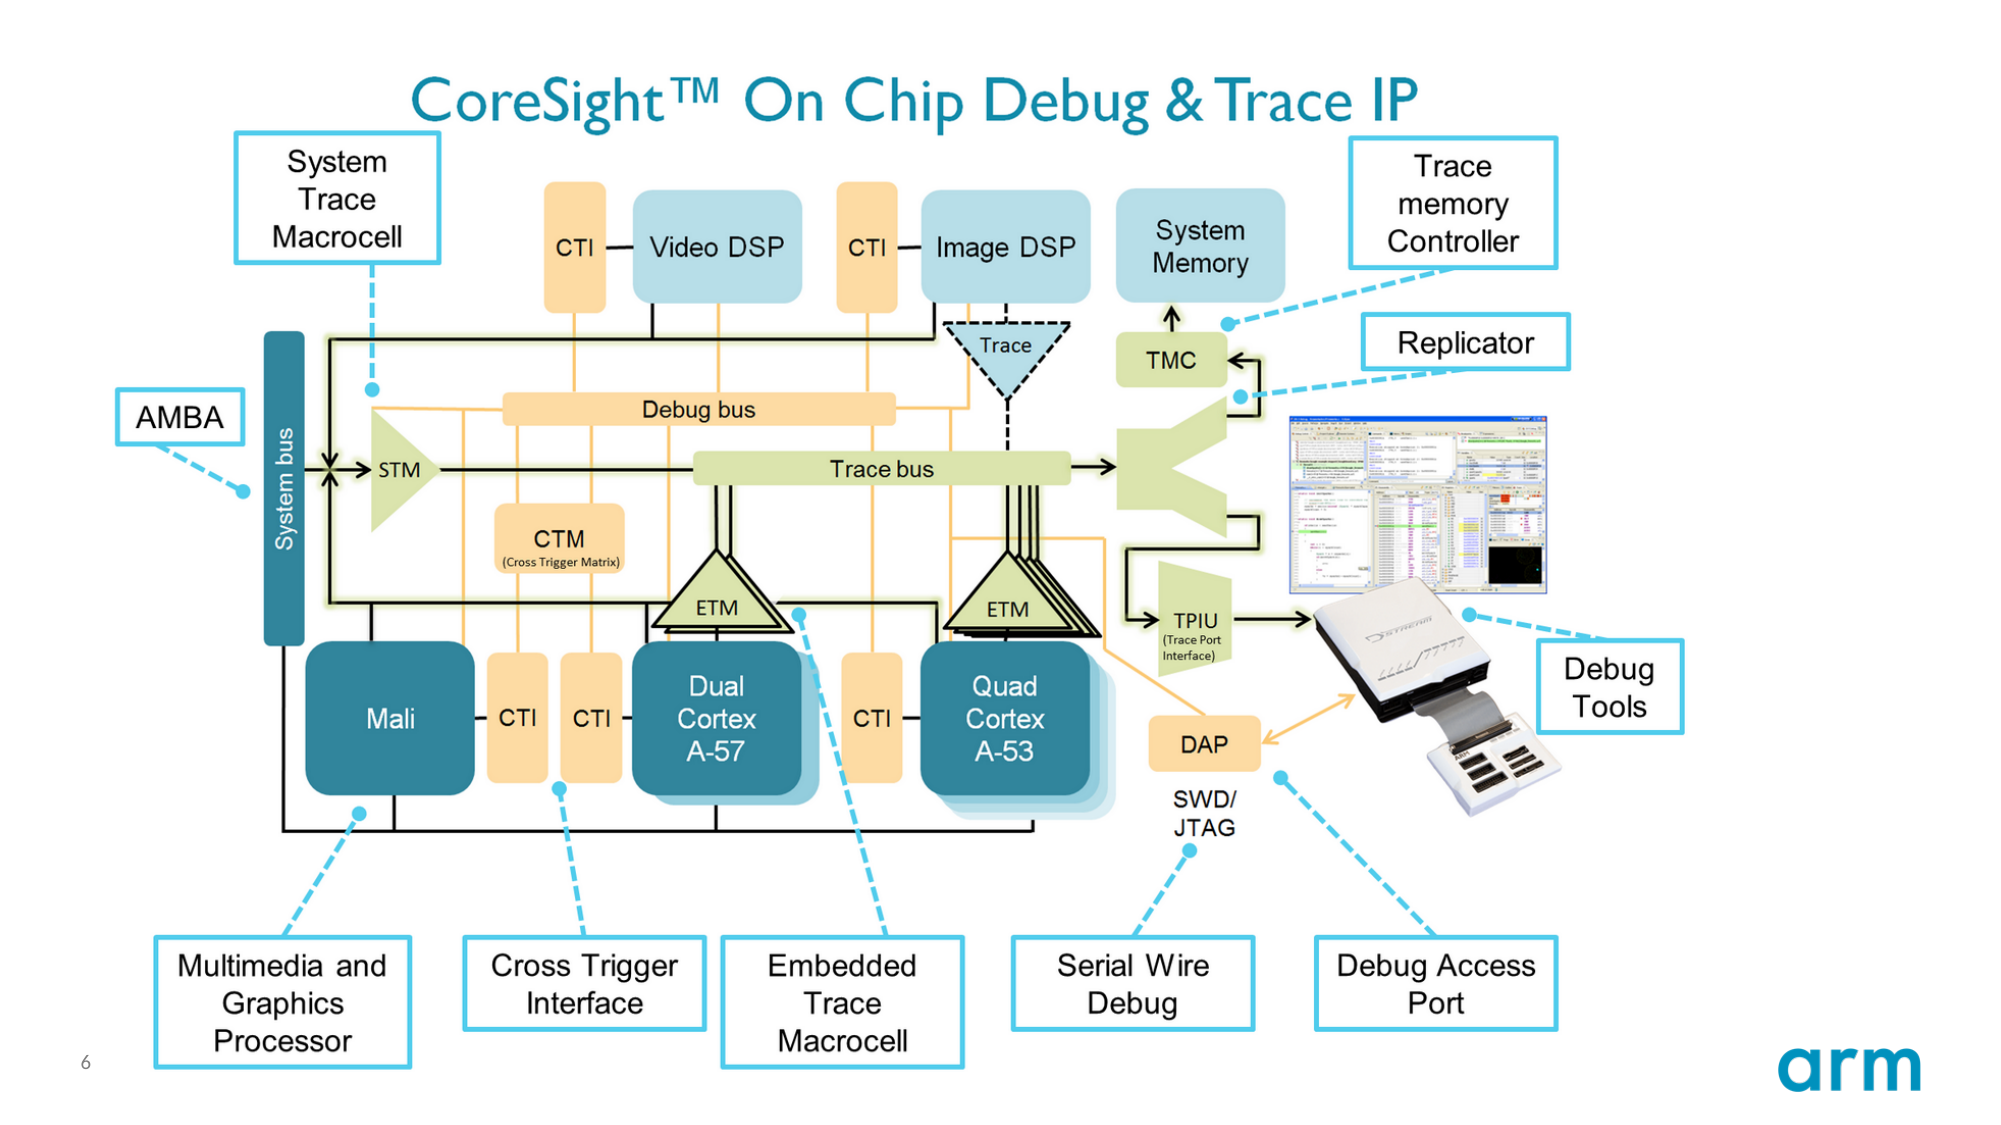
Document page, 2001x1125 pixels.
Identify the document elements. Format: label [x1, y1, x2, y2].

picture [1777, 1047, 1922, 1093]
list [100, 67, 1726, 1082]
